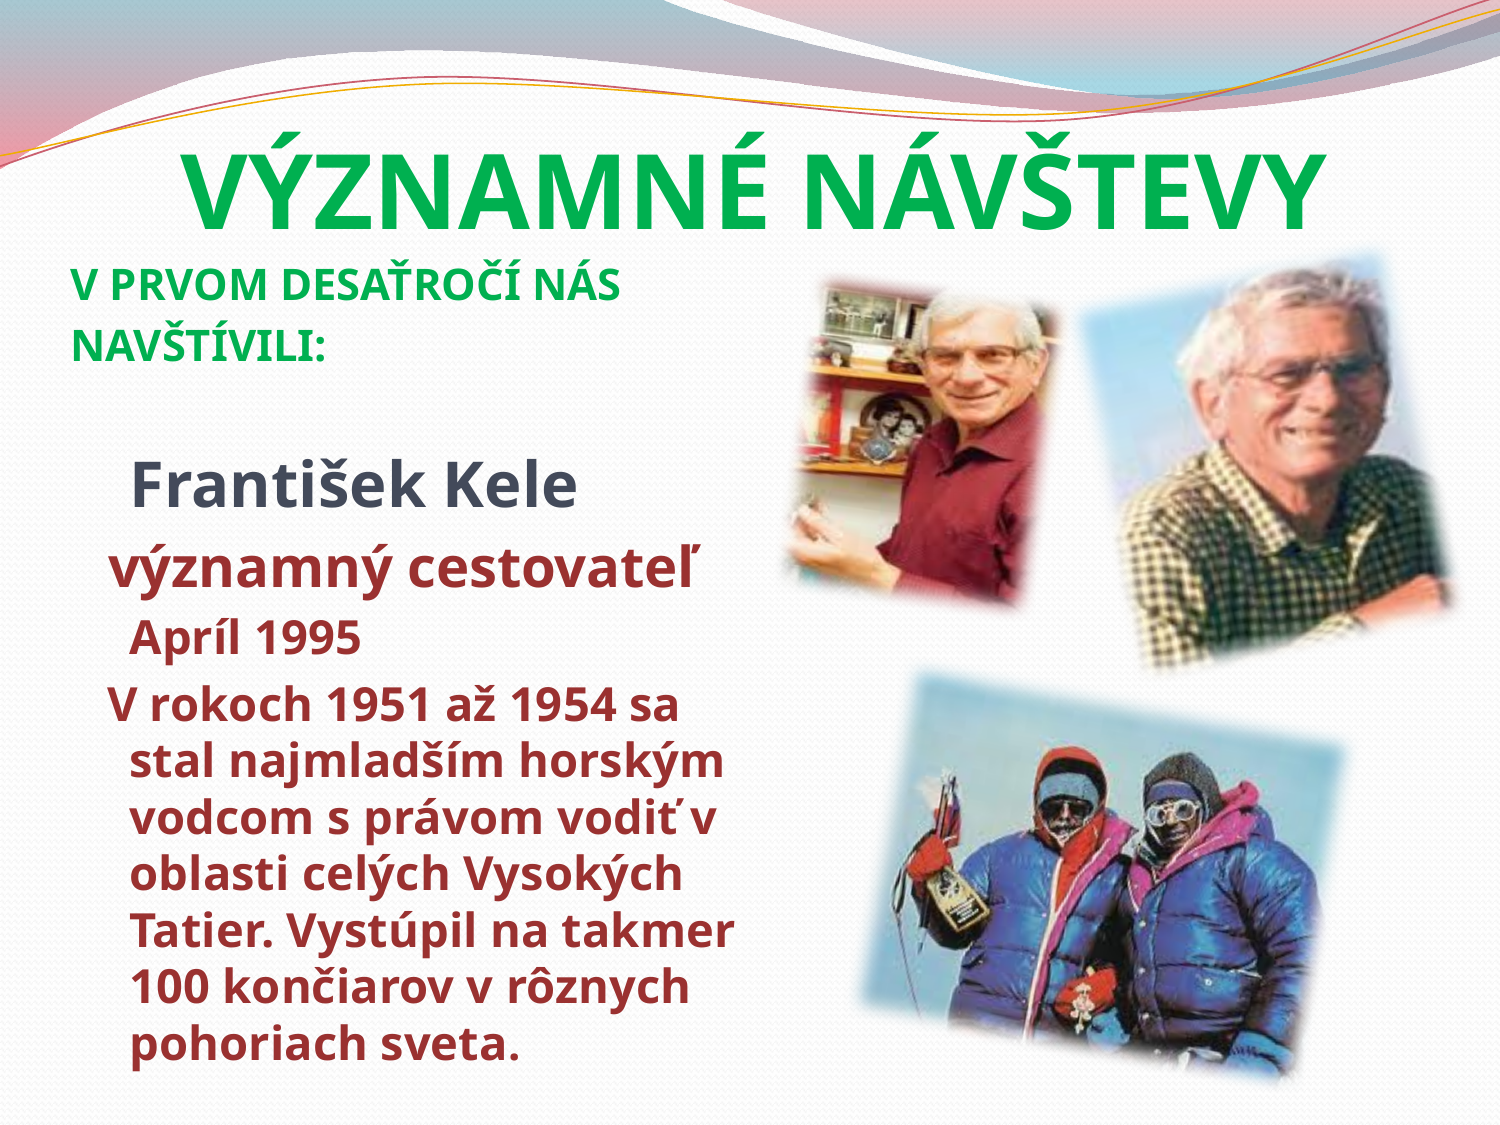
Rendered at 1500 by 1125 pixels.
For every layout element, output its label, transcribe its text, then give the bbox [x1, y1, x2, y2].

picture [787, 278, 1058, 612]
picture [865, 687, 1339, 1063]
list V PRVOM DESAŤROČÍ NÁS NAVŠTÍVILI: František Kele významný cestovateľ Apríl 1995 V rokoch 1951 až 1954 sa stal najmladším horským vodcom s právom vodiť v oblasti celých Vysokých Tatier. Vystúpil na takmer 100 končiarov v rôznych pohoriach sveta. [50, 249, 788, 1088]
picture [1090, 259, 1440, 662]
title VÝZNAMNÉ NÁVŠTEVY [75, 62, 1425, 250]
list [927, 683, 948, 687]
